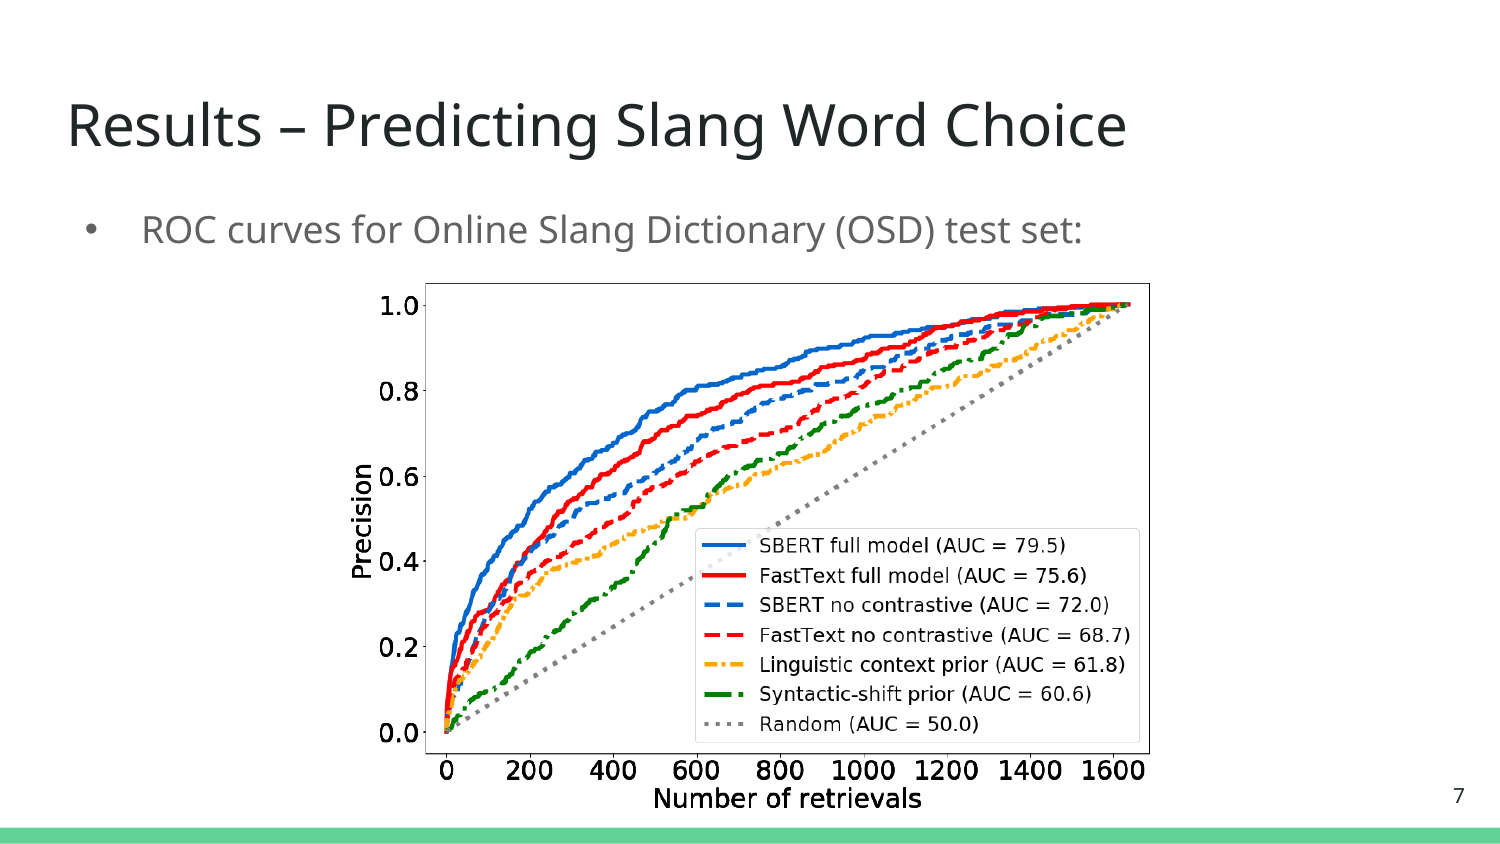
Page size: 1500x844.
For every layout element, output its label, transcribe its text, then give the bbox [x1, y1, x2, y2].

picture [343, 274, 1157, 819]
list ROC curves for Online Slang Dictionary (OSD) test set: [51, 190, 1449, 795]
slide_number 7 [1389, 764, 1480, 830]
title Results – Predicting Slang Word Choice [51, 72, 1449, 167]
